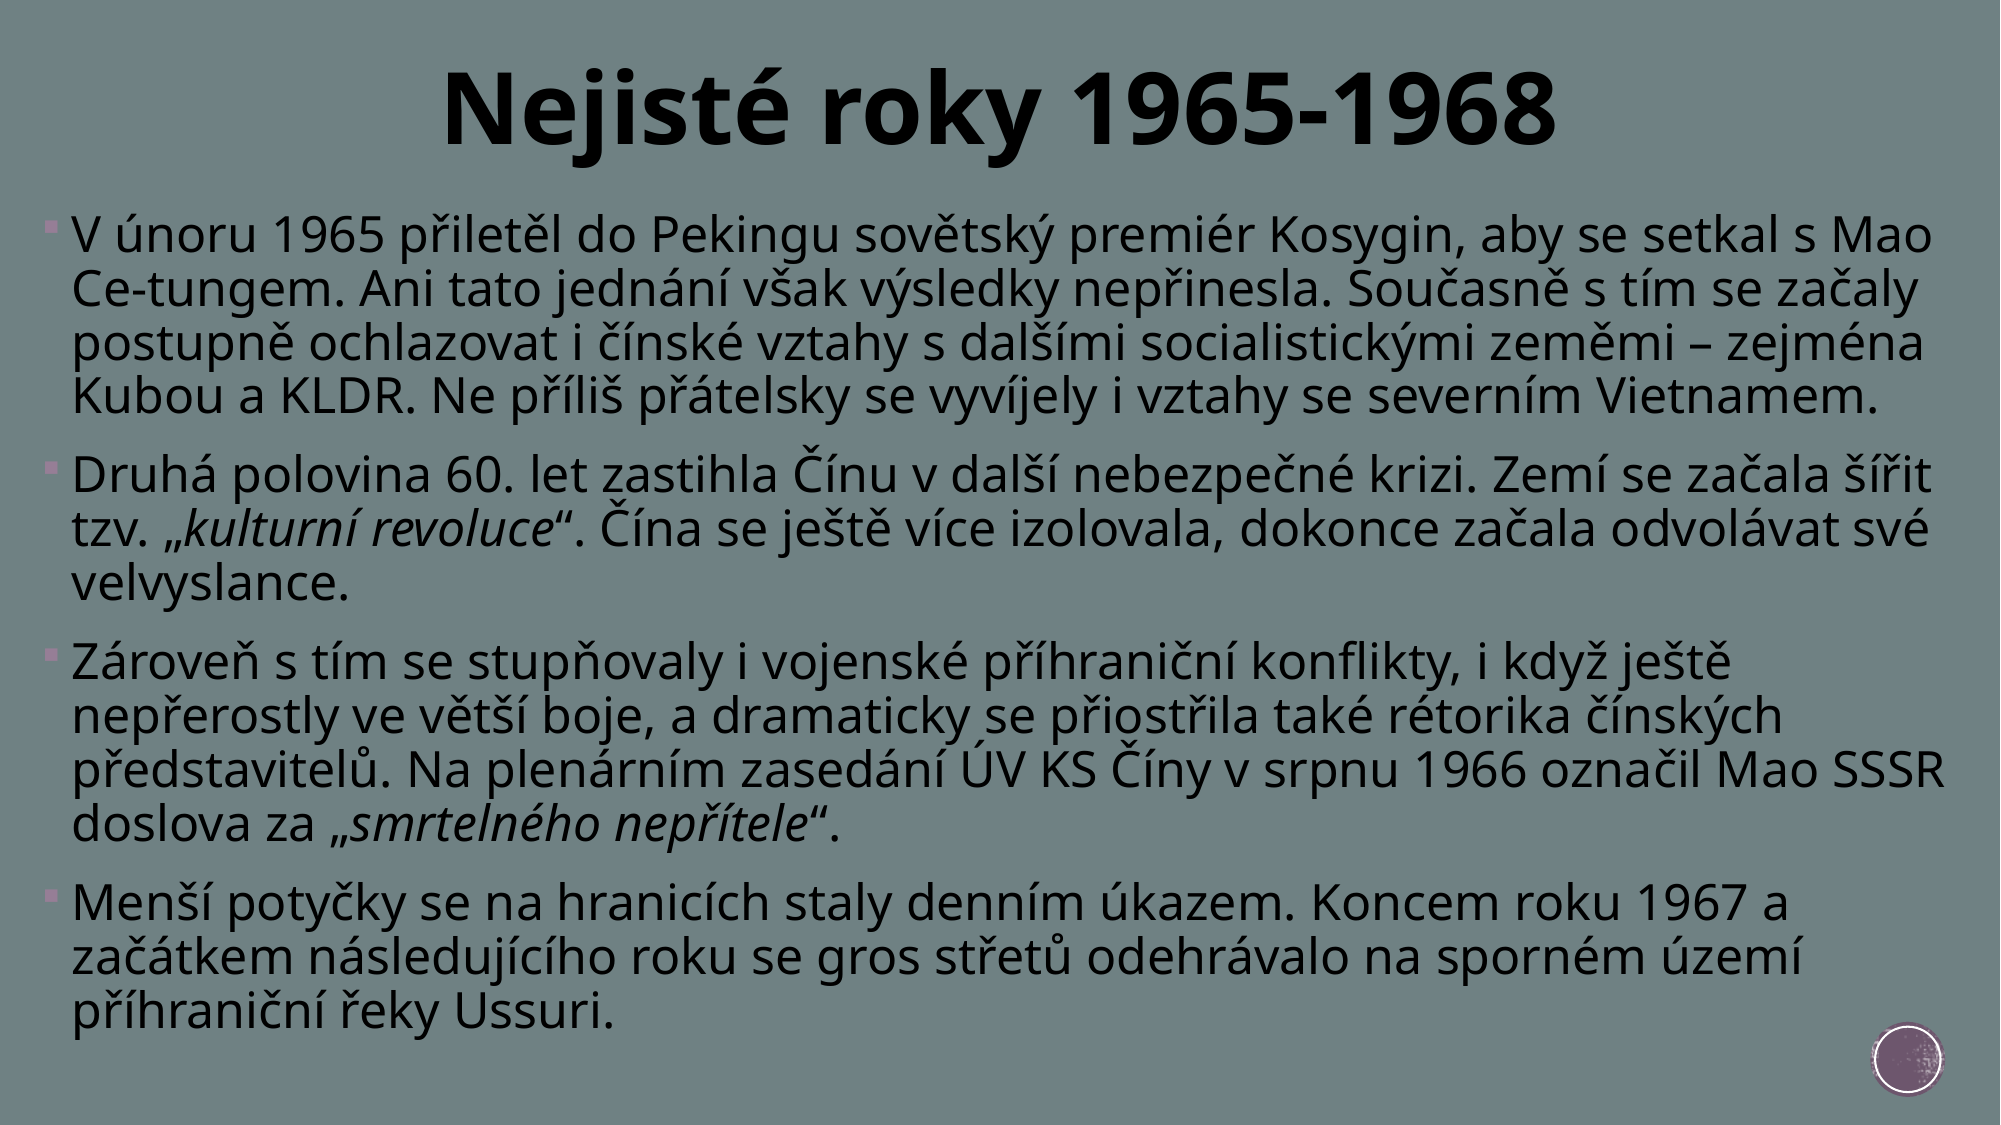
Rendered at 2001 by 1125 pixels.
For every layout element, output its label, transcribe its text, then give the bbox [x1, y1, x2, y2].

list V únoru 1965 přiletěl do Pekingu sovětský premiér Kosygin, aby se setkal s Mao Ce-tungem. Ani tato jednání však výsledky nepřinesla. Současně s tím se začaly postupně ochlazovat i čínské vztahy s dalšími socialistickými zeměmi – zejména Kubou a KLDR. Ne příliš přátelsky se vyvíjely i vztahy se severním Vietnamem. Druhá polovina 60. let zastihla Čínu v další nebezpečné krizi. Zemí se začala šířit tzv. „kulturní revoluce“. Čína se ještě více izolovala, dokonce začala odvolávat své velvyslance. Zároveň s tím se stupňovaly i vojenské příhraniční konflikty, i když ještě nepřerostly ve větší boje, a dramaticky se přiostřila také rétorika čínských představitelů. Na plenárním zasedání ÚV KS Číny v srpnu 1966 označil Mao SSSR doslova za „smrtelného nepřítele“. Menší potyčky se na hranicích staly denním úkazem. Koncem roku 1967 a začátkem následujícího roku se gros střetů odehrávalo na sporném území příhraniční řeky Ussuri. [26, 201, 1973, 1065]
title Nejisté roky 1965-1968 [174, 0, 1825, 201]
